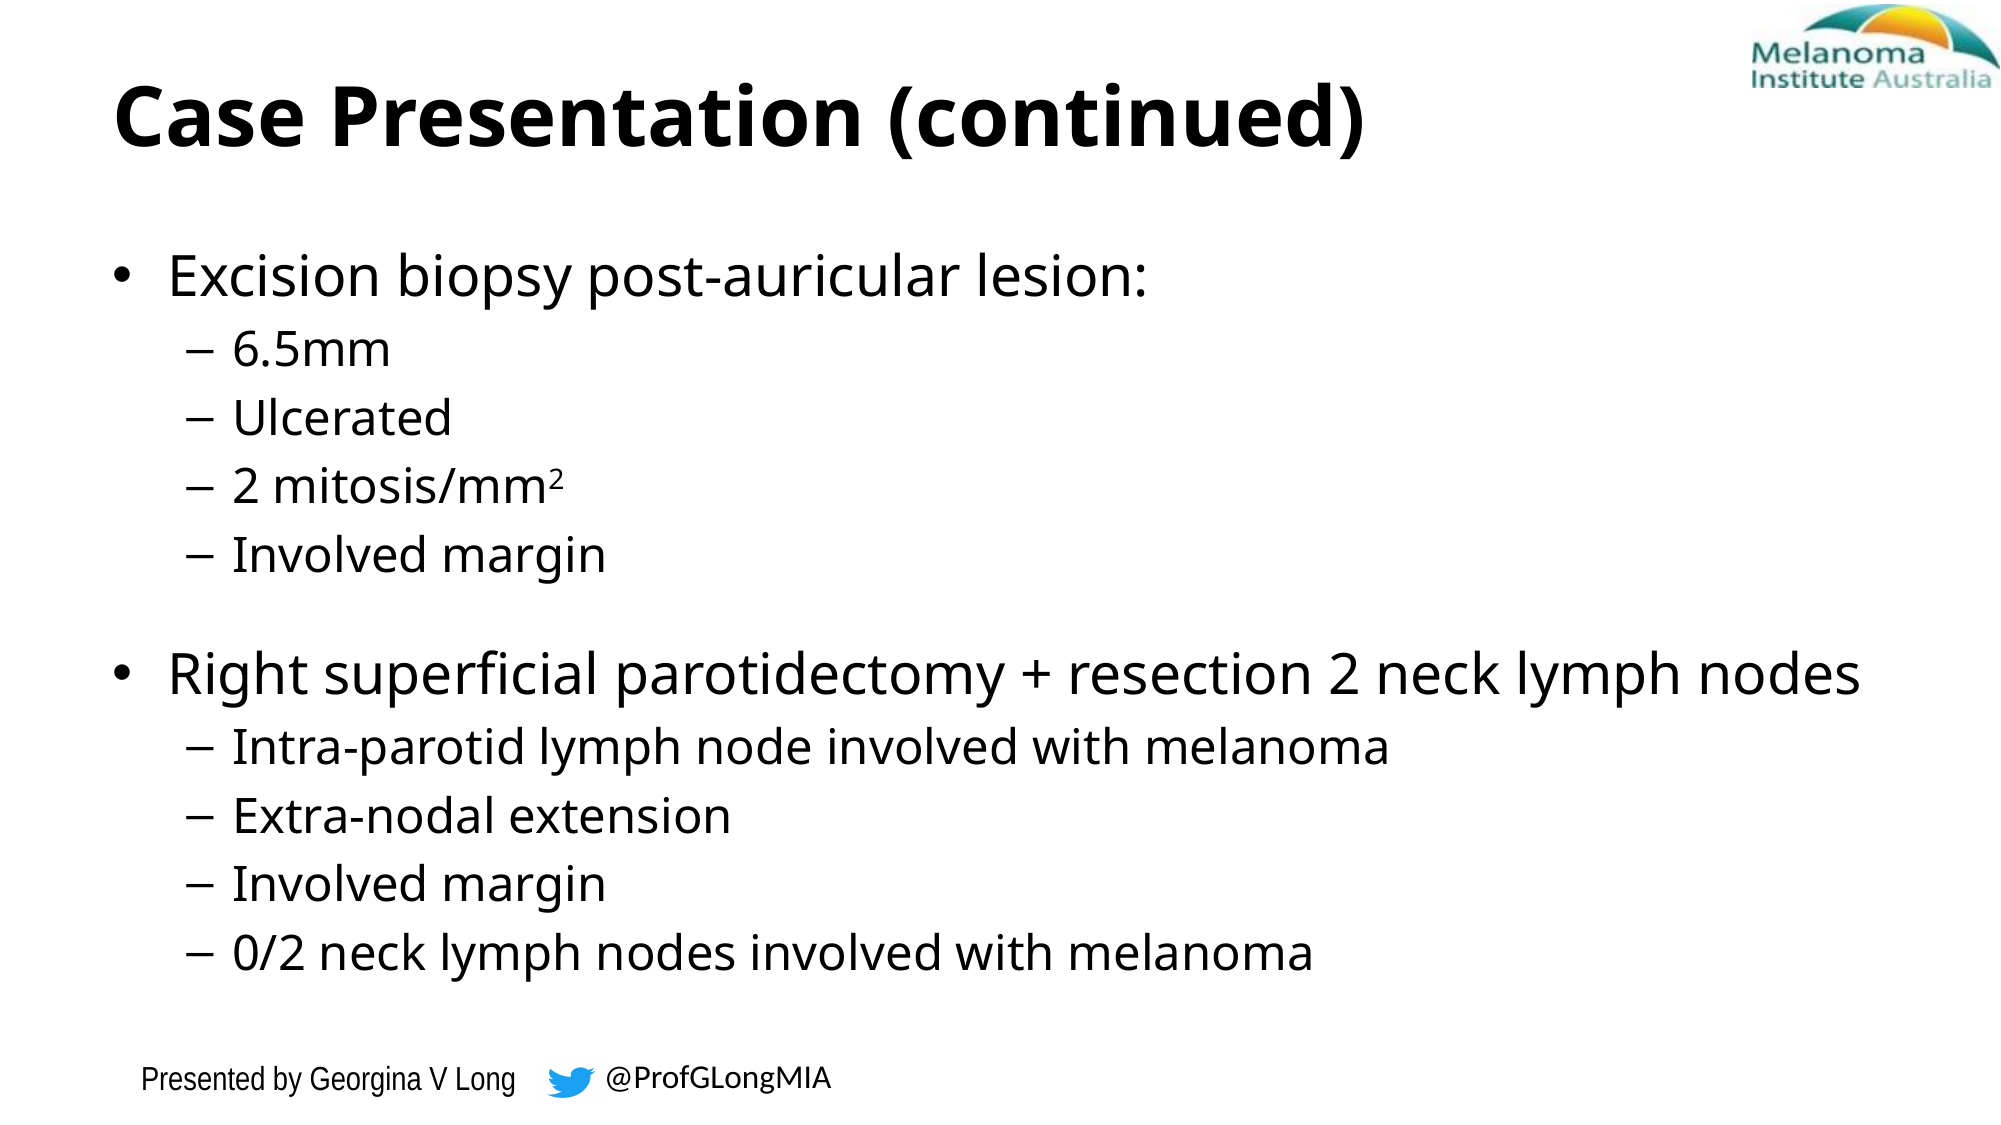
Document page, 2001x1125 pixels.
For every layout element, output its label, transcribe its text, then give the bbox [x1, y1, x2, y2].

list Excision biopsy post-auricular lesion: 6.5mm Ulcerated 2 mitosis/mm2 Involved margin Right superficial parotidectomy + resection 2 neck lymph nodes Intra-parotid lymph node involved with melanoma Extra-nodal extension Involved margin 0/2 neck lymph nodes involved with melanoma [97, 232, 1898, 1043]
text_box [124, 1047, 871, 1106]
picture [1752, 4, 2000, 88]
title Case Presentation (continued) [97, 19, 1896, 208]
